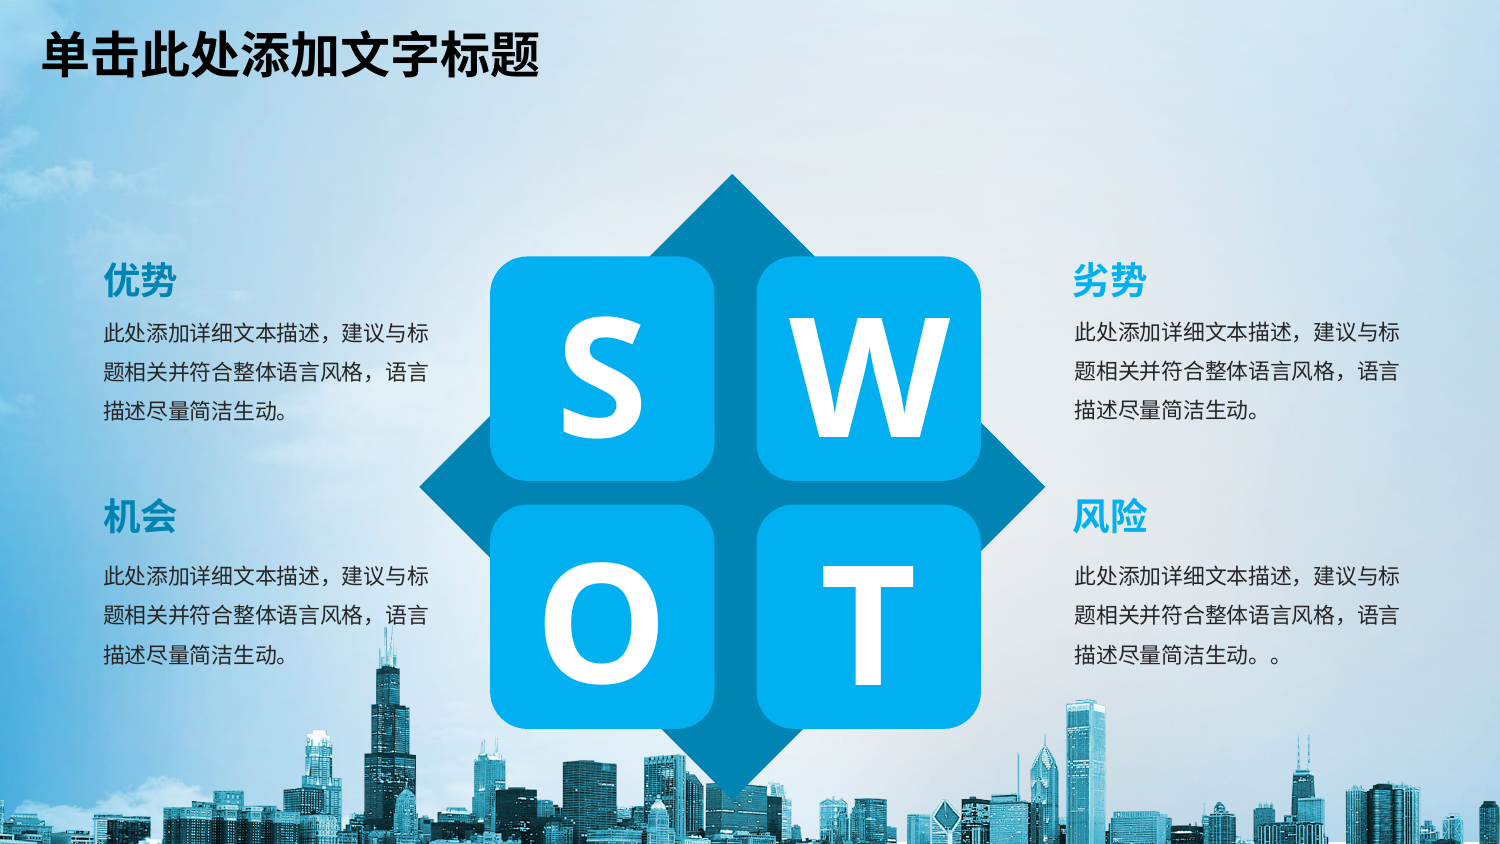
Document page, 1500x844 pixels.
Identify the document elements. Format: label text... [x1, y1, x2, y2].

text_box S [542, 263, 664, 479]
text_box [1057, 485, 1436, 677]
text_box [776, 479, 961, 483]
text_box O [521, 509, 684, 725]
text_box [88, 249, 464, 434]
text_box [488, 502, 717, 732]
text_box T [805, 511, 932, 727]
text_box [754, 502, 984, 732]
text_box W [774, 263, 966, 479]
text_box [754, 254, 984, 478]
text_box [420, 171, 1048, 802]
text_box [1057, 249, 1436, 433]
text_box [488, 254, 717, 483]
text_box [88, 485, 464, 677]
picture [0, 0, 1500, 844]
